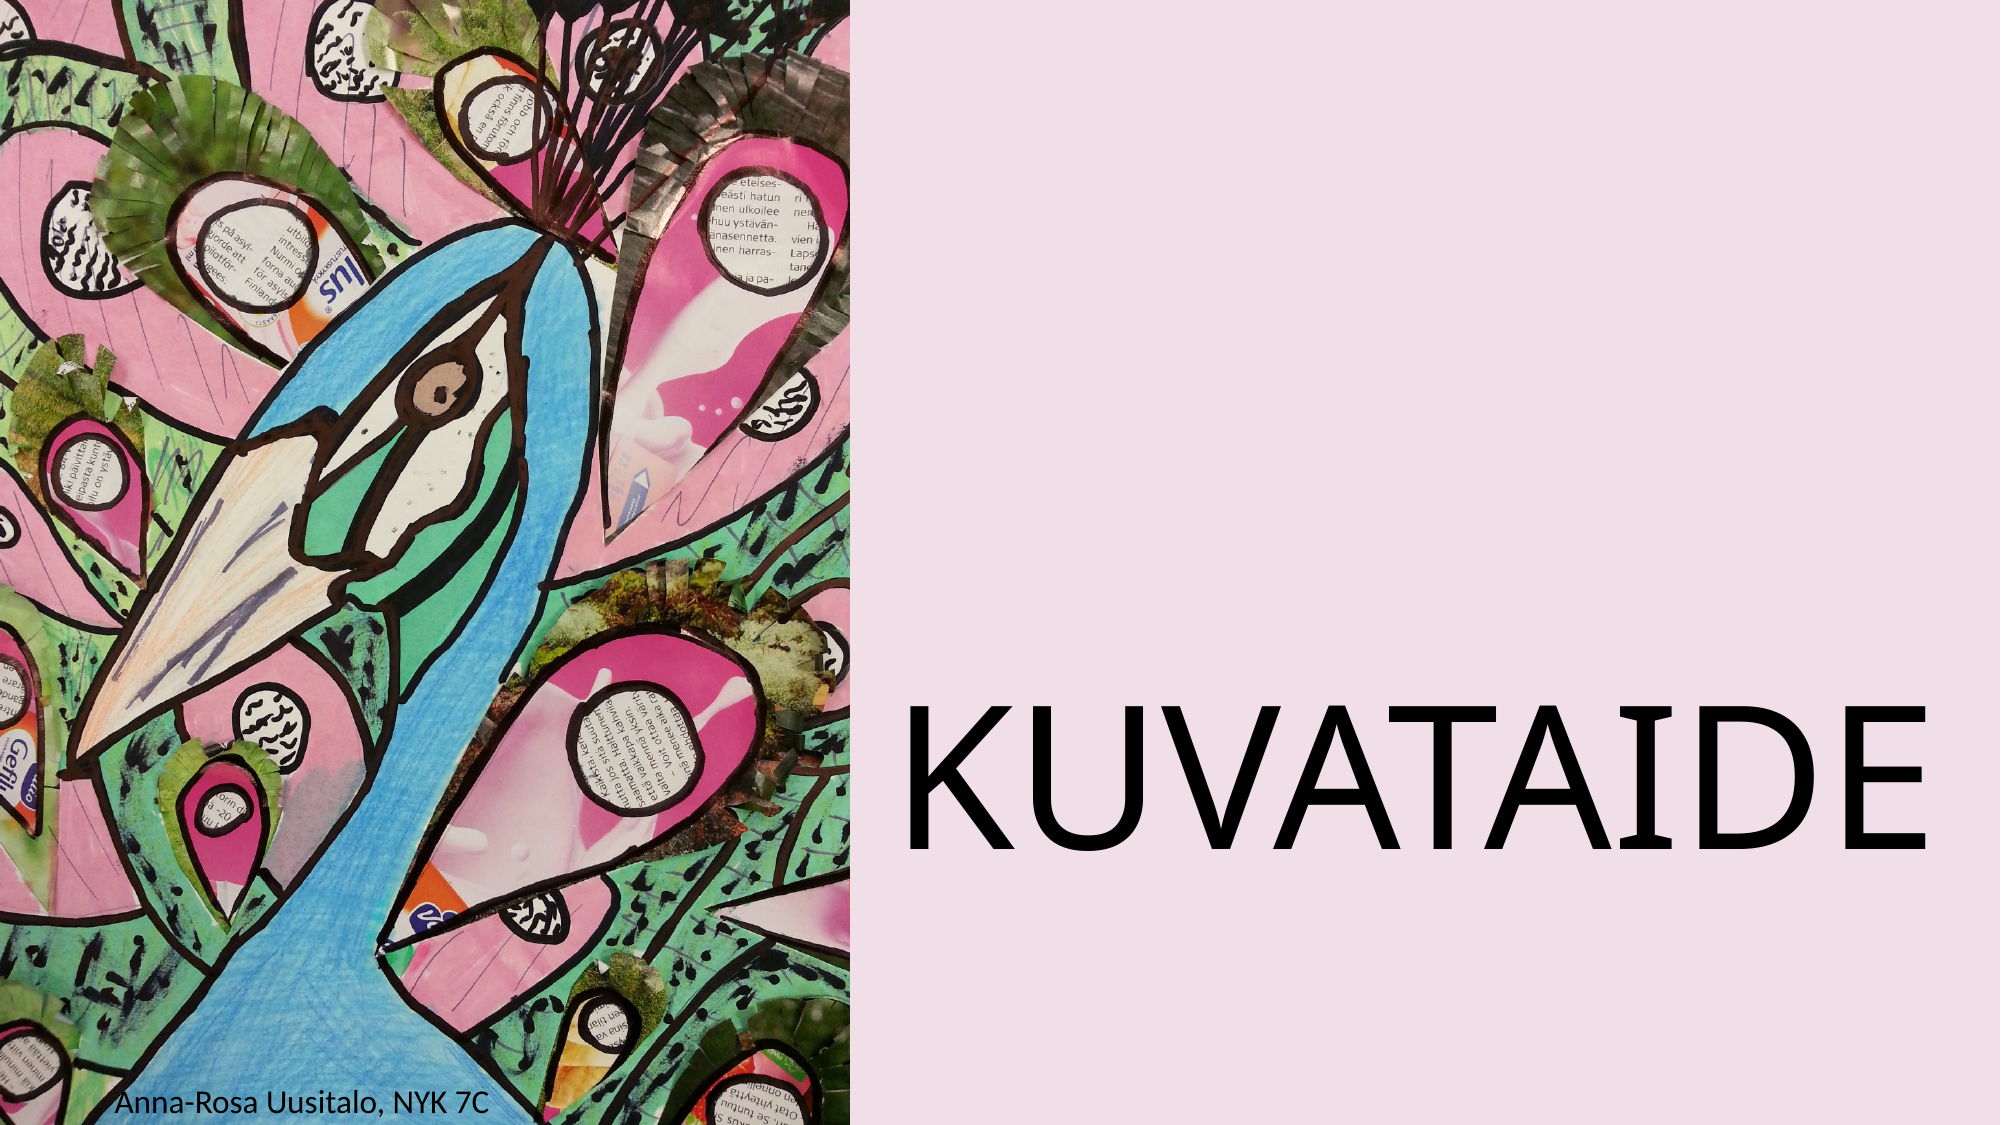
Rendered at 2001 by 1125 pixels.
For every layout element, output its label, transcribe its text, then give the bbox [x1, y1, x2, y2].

picture [0, 0, 850, 1125]
title KUVATAIDE [850, 509, 2000, 901]
